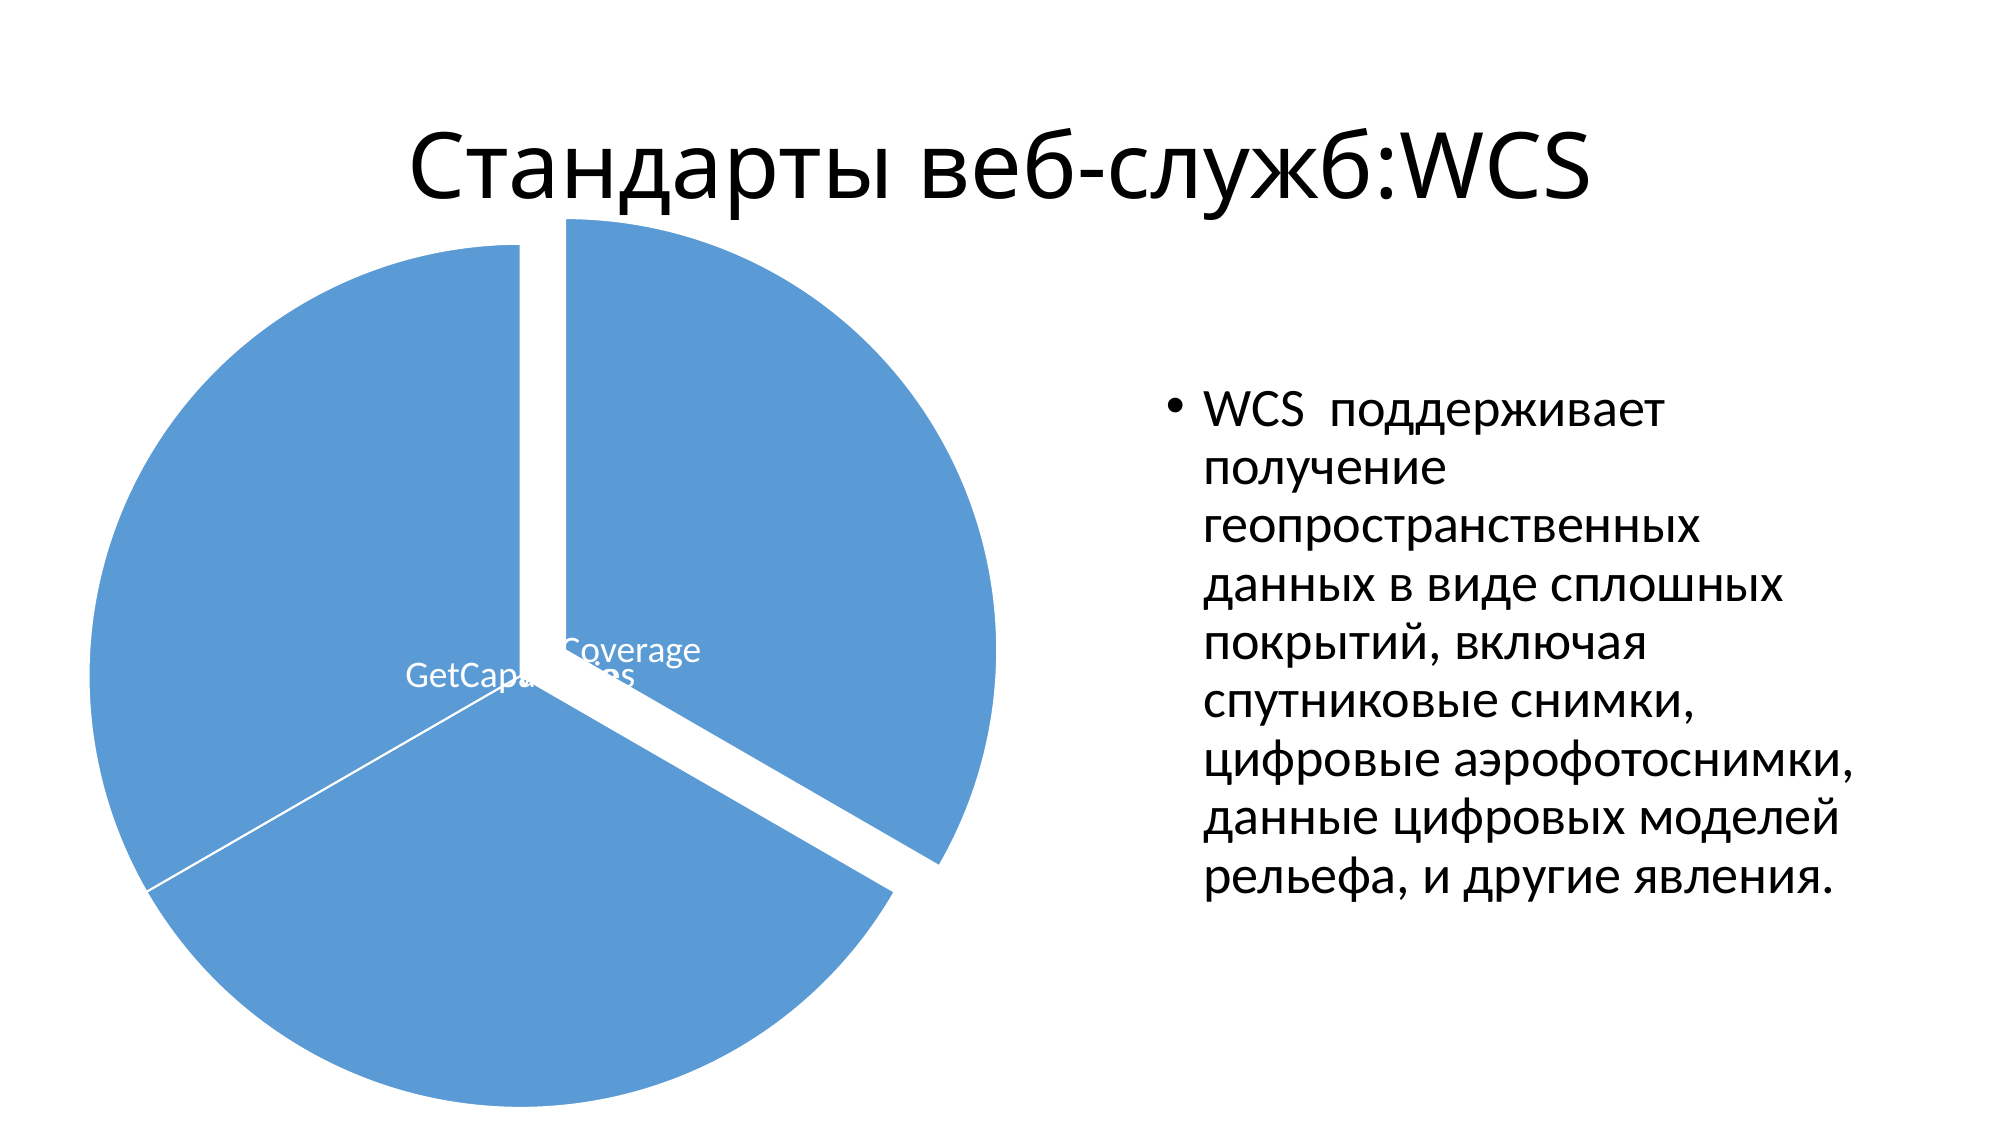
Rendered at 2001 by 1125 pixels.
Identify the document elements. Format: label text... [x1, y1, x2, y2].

title Стандарты веб-служб:WСS [137, 59, 1863, 278]
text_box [0, 148, 1220, 1125]
list WСS поддерживает получение геопространственных данных в виде сплошных покрытий, включая спутниковые снимки, цифровые аэрофотоснимки, данные цифровых моделей рельефа, и другие явления. [1220, 371, 1874, 967]
